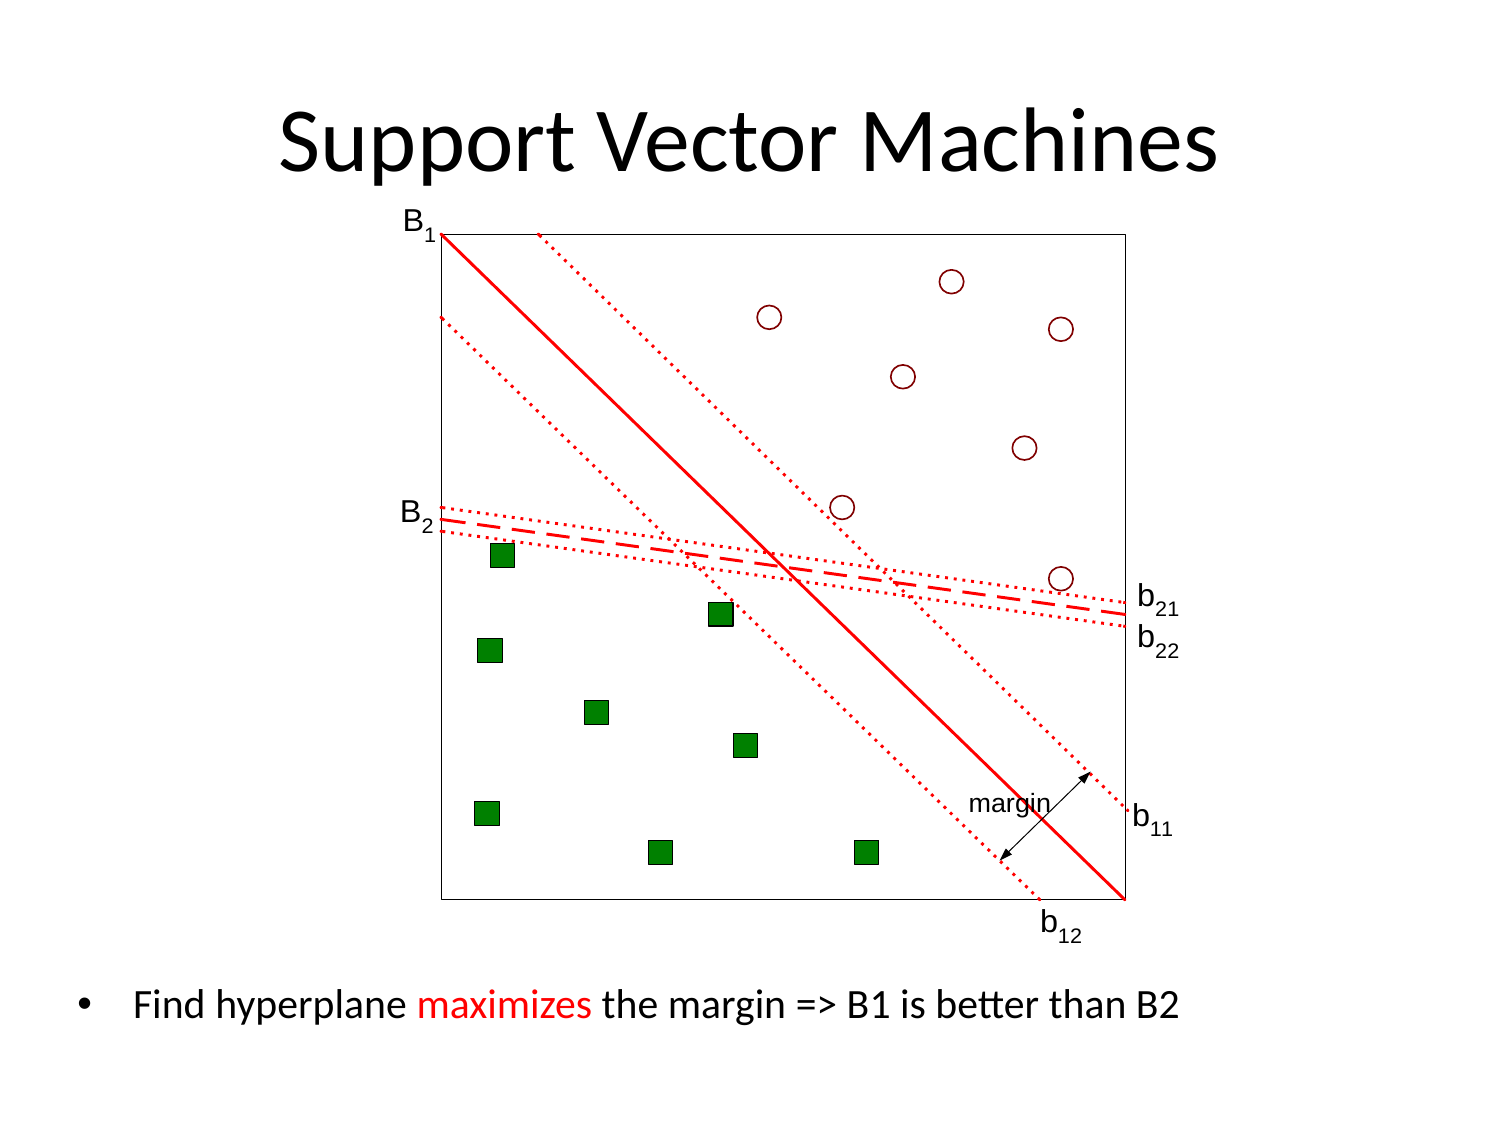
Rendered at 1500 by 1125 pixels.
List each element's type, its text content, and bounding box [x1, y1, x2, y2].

list Find hyperplane maximizes the margin => B1 is better than B2 [62, 974, 1463, 1038]
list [387, 195, 1188, 952]
title Support Vector Machines [74, 20, 1425, 257]
